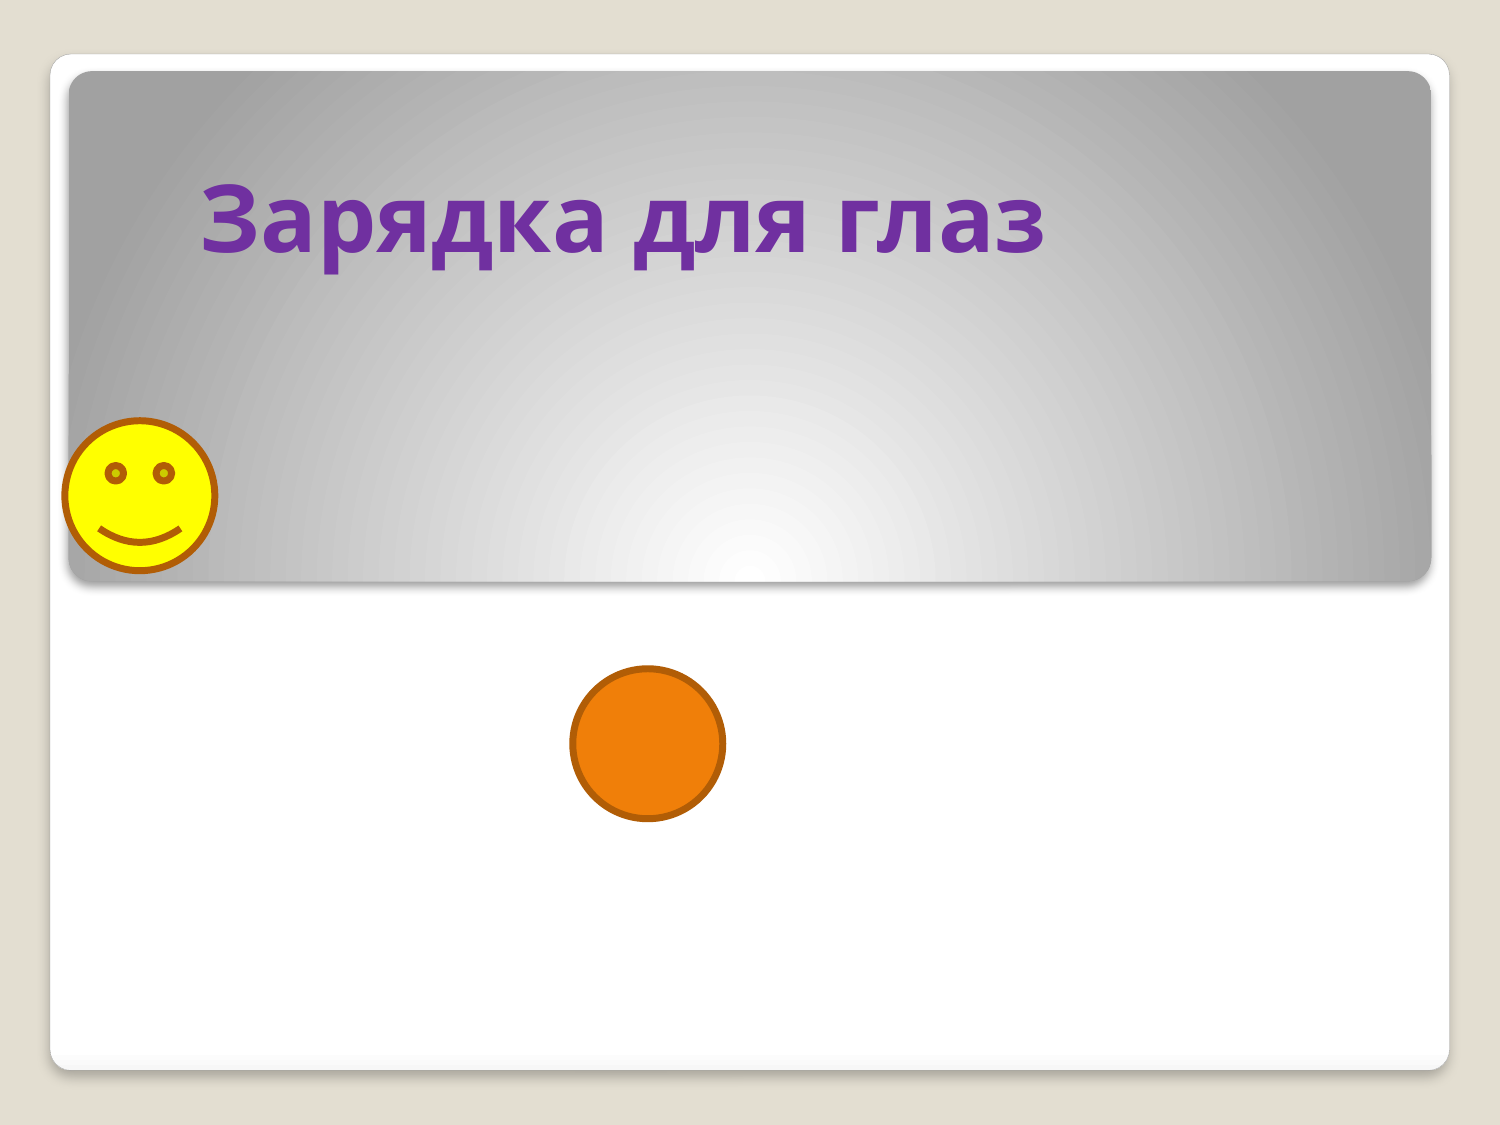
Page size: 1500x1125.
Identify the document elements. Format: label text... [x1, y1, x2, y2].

text_box [61, 417, 219, 575]
title Зарядка для глаз [118, 90, 1394, 279]
text_box [569, 665, 727, 823]
